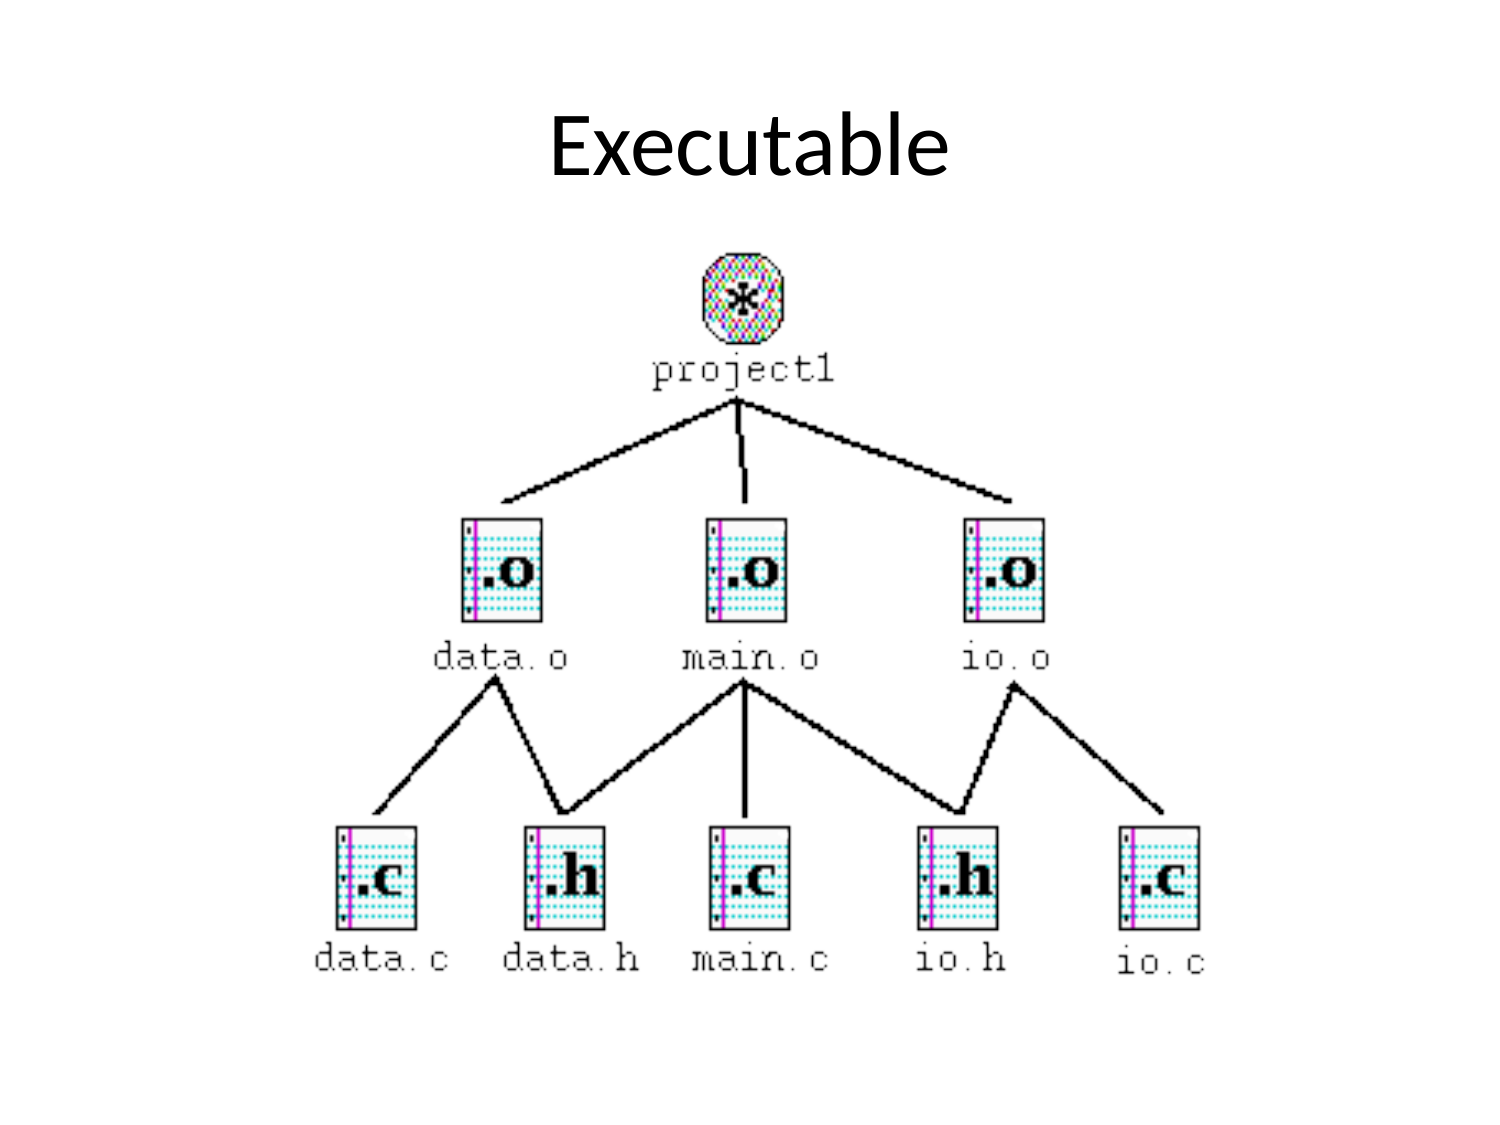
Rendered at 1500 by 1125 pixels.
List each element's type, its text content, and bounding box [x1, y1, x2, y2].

title Executable [75, 45, 1425, 233]
picture [299, 247, 1226, 992]
